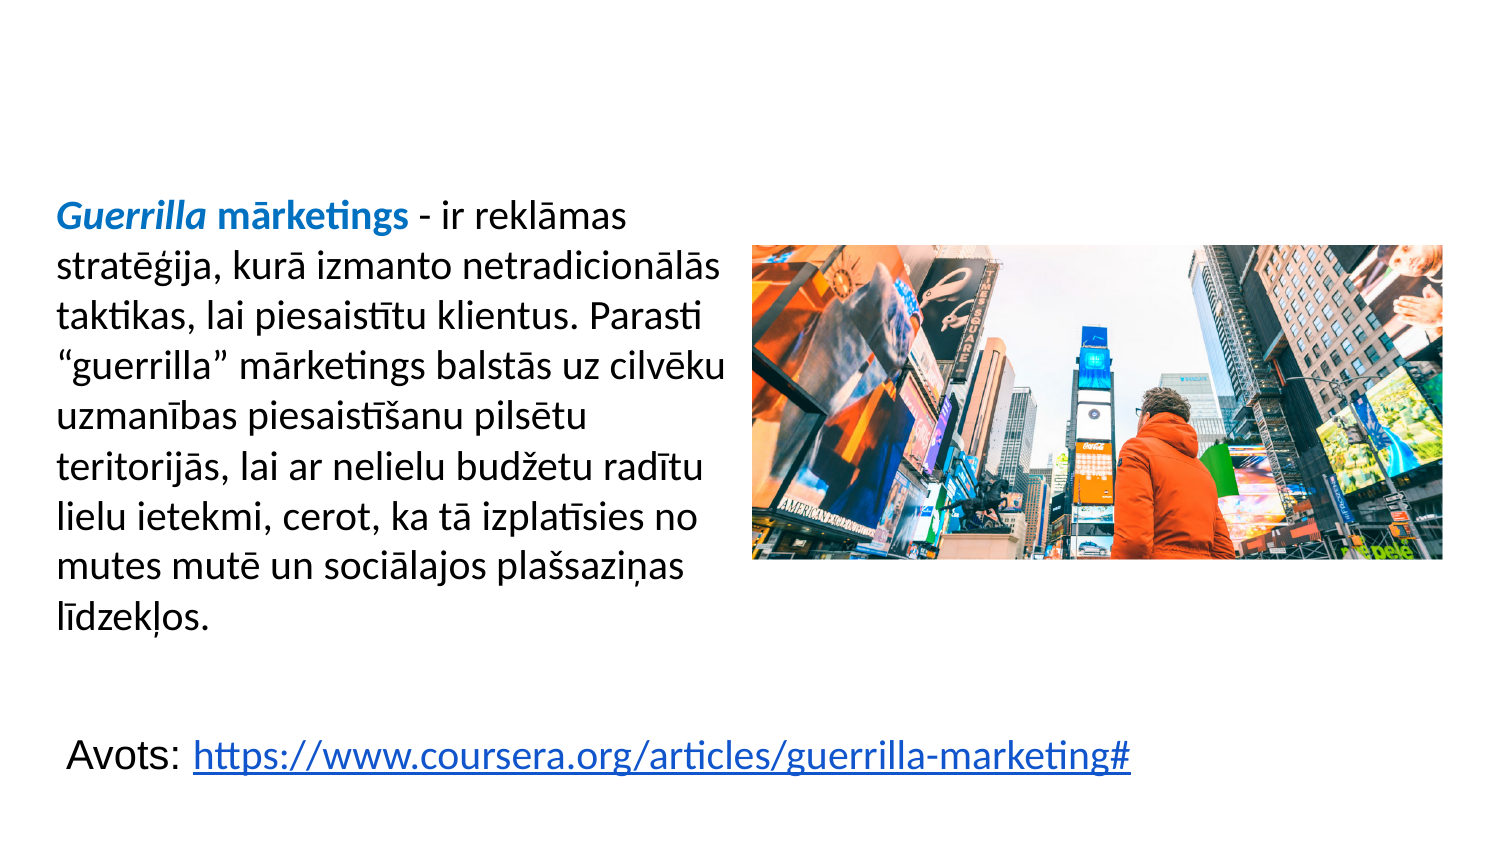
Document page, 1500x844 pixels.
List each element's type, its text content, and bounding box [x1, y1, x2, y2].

title Avots: https://www.coursera.org/articles/guerrilla-marketing# [51, 712, 1449, 807]
picture [741, 230, 1450, 571]
list Guerrilla mārketings - ir reklāmas stratēģija, kurā izmanto netradicionālās taktikas, lai piesaistītu klientus. Parasti “guerrilla” mārketings balstās uz cilvēku uzmanības piesaistīšanu pilsētu teritorijās, lai ar nelielu budžetu radītu lielu ietekmi, cerot, ka tā izplatīsies no mutes mutē un sociālajos plašsaziņas līdzekļos. [40, 172, 742, 734]
